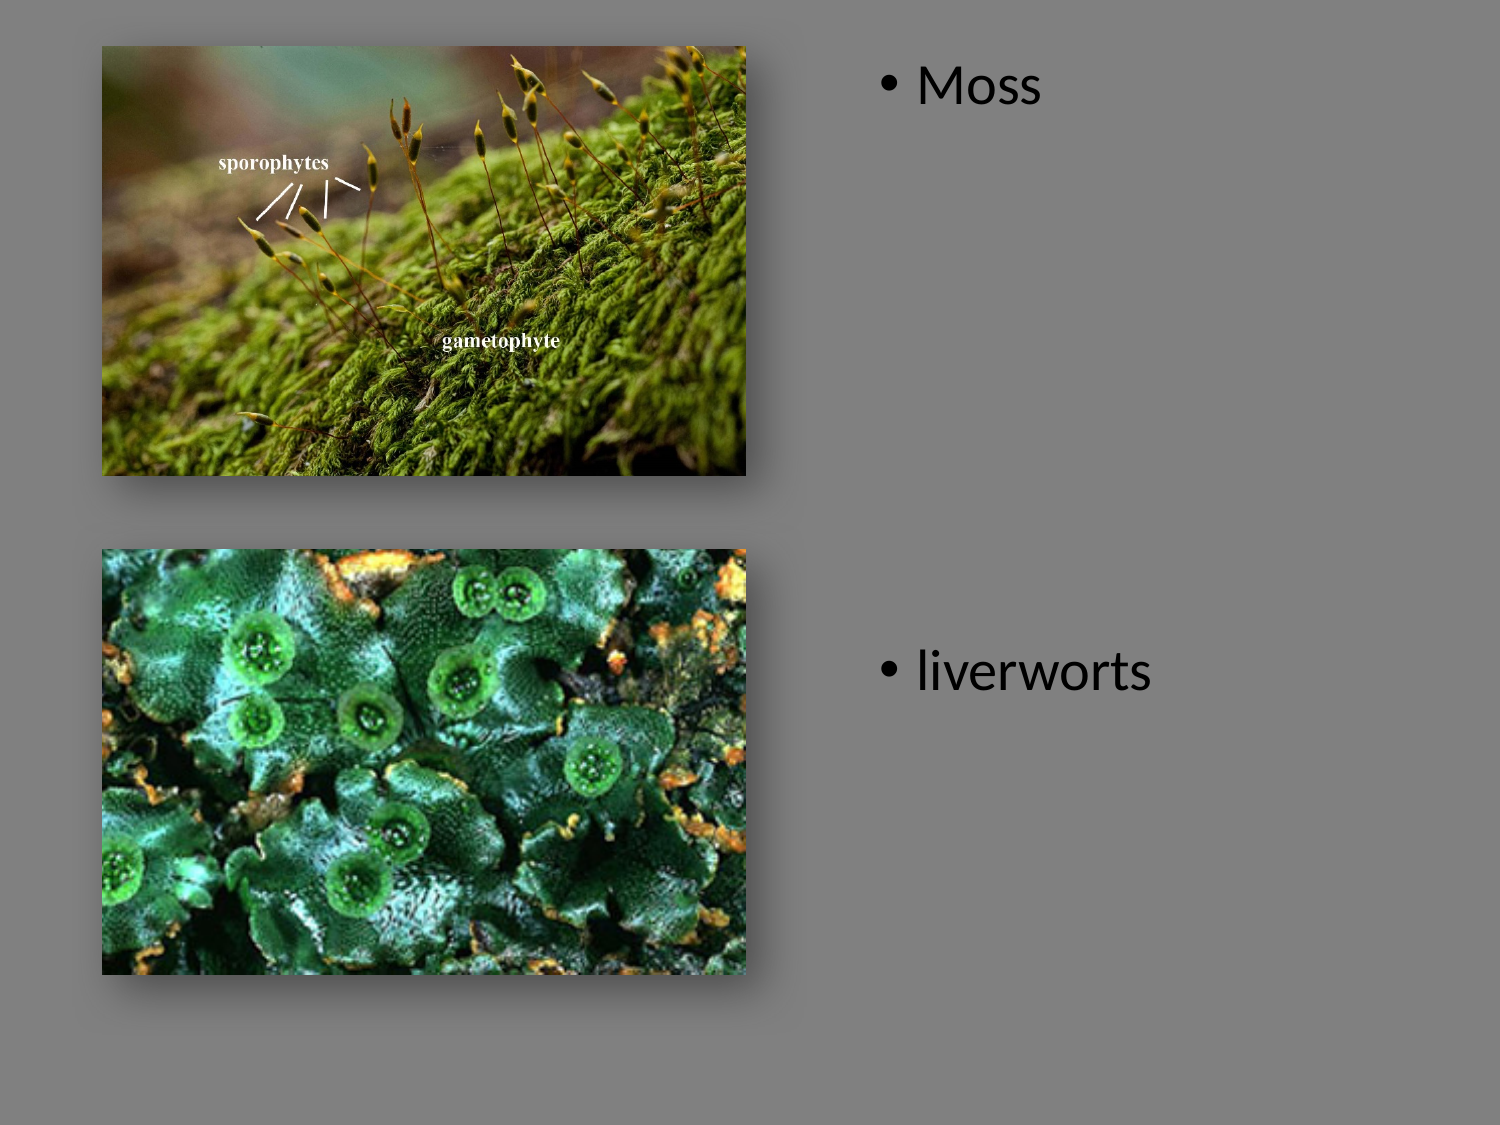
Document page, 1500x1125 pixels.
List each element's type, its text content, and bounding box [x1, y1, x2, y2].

picture [102, 46, 746, 476]
list Moss liverworts [864, 46, 1378, 1054]
picture [102, 549, 746, 975]
